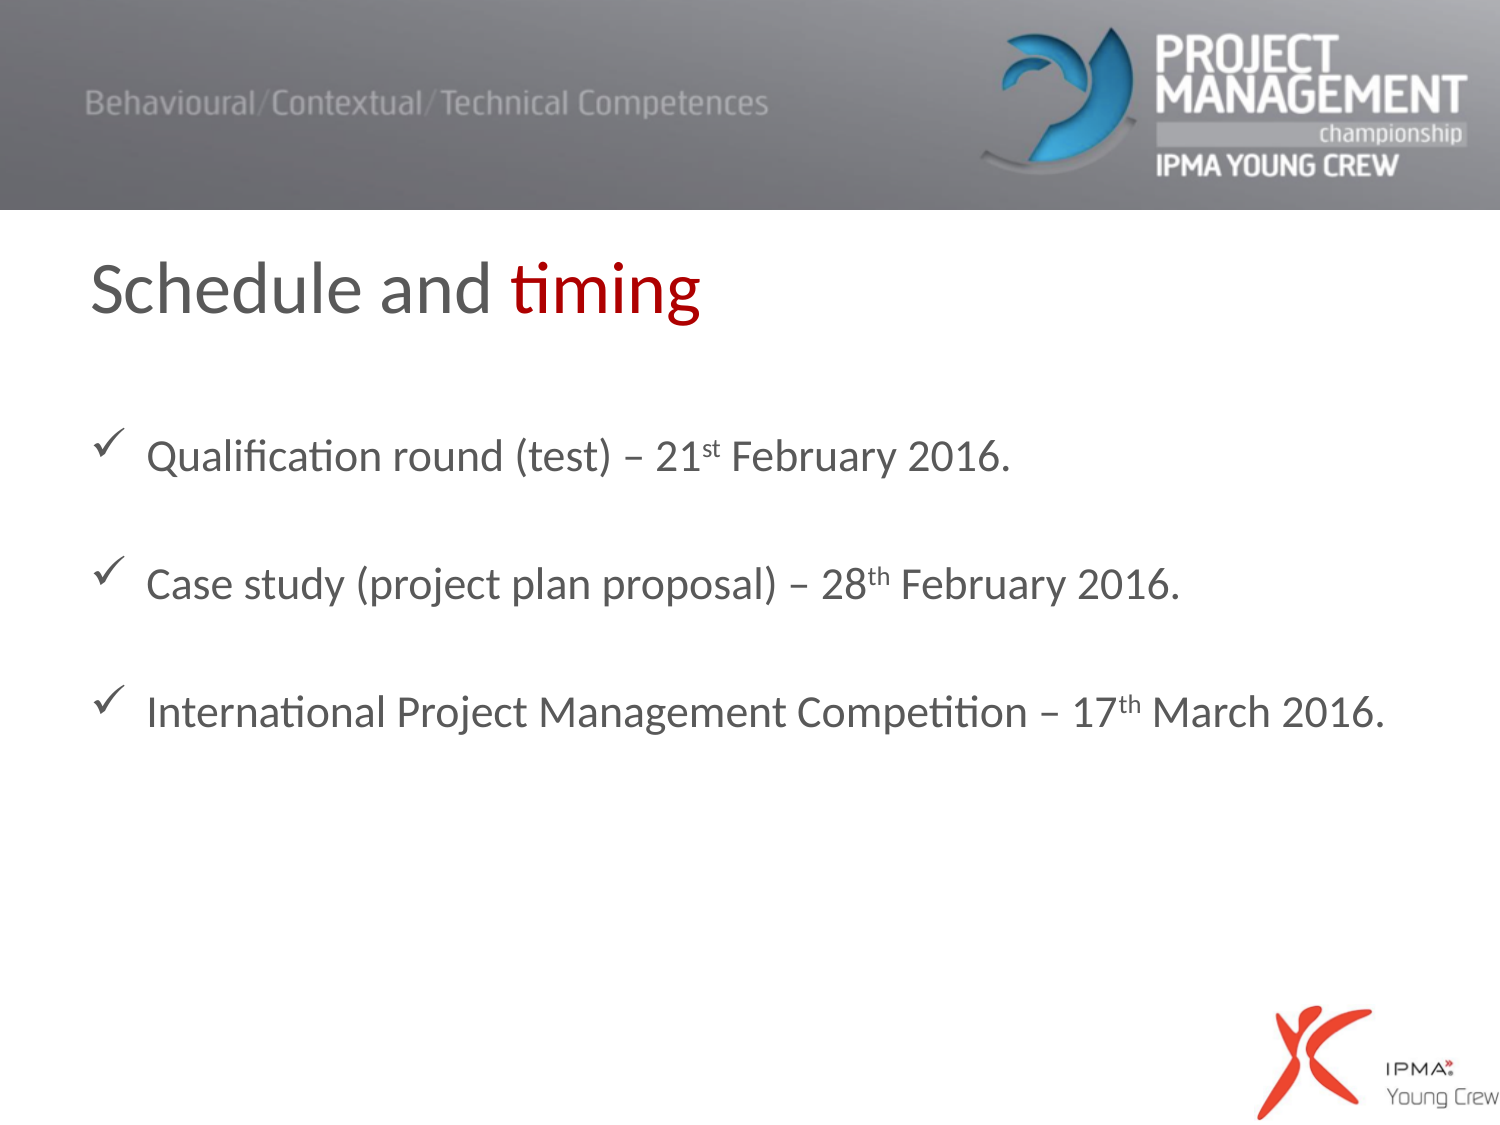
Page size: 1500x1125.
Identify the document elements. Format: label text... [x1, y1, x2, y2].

title Schedule and timing [75, 231, 1425, 336]
picture [1254, 1004, 1500, 1121]
list Qualification round (test) – 21st February 2016. Case study (project plan proposal) – 28th February 2016. International Project Management Competition – 17th March 2016. [75, 417, 1425, 992]
picture [0, 0, 1500, 210]
